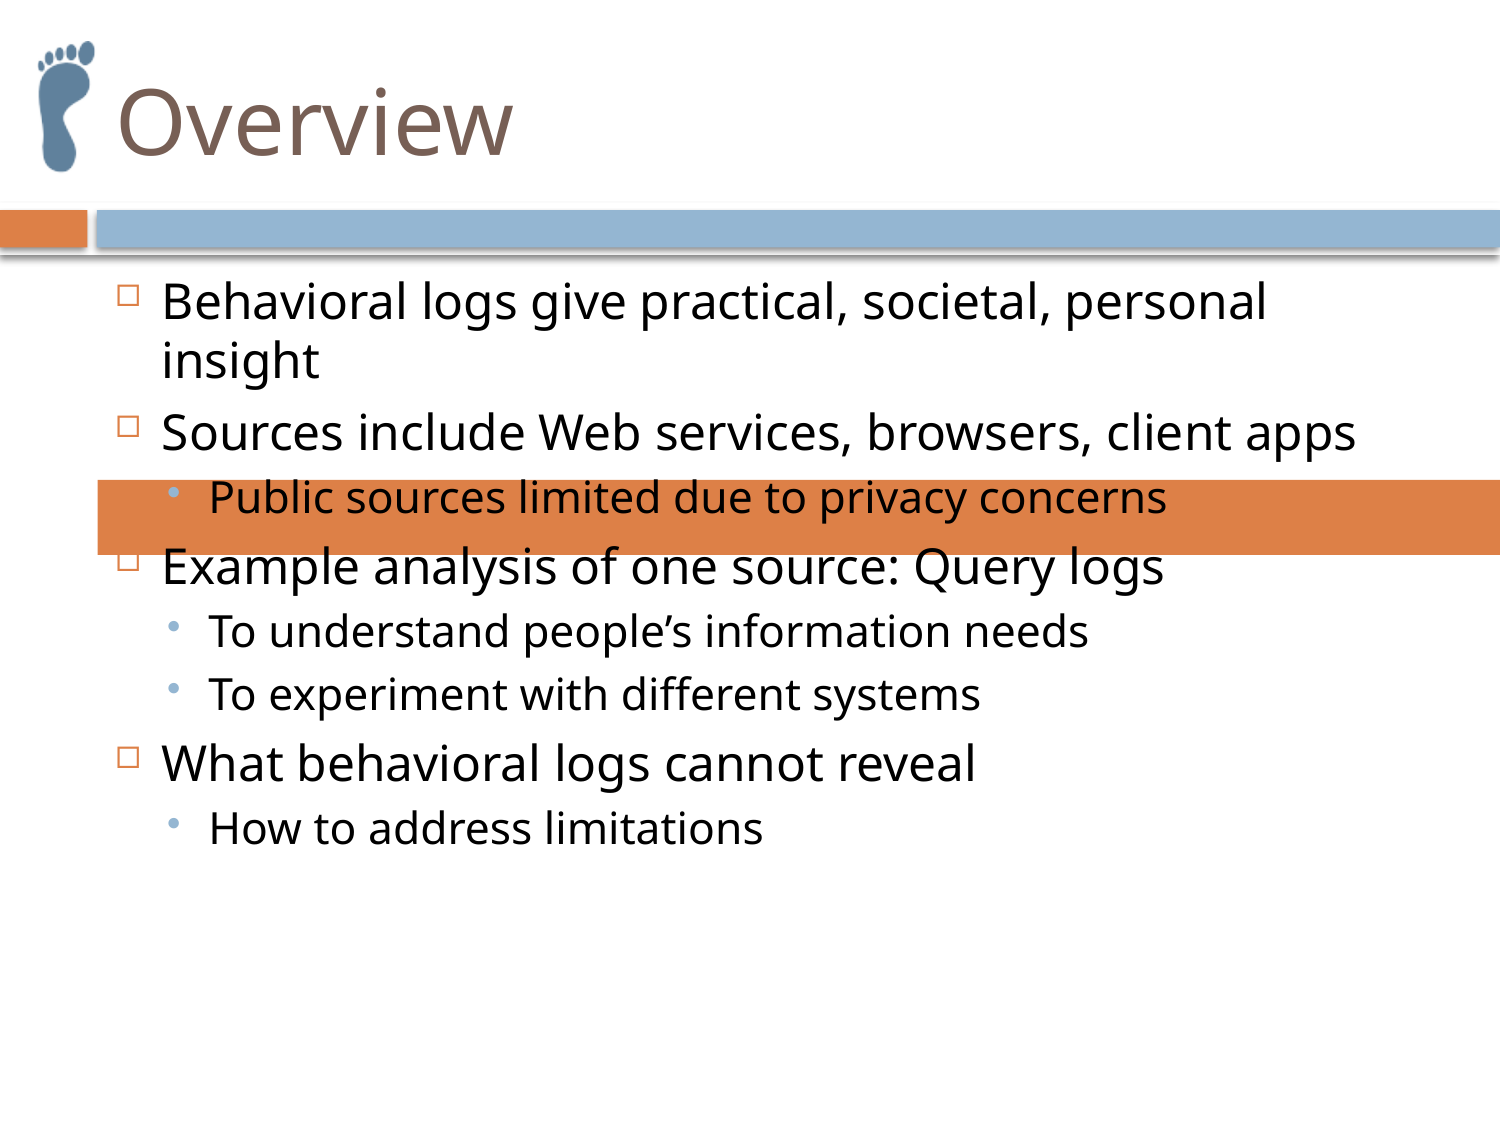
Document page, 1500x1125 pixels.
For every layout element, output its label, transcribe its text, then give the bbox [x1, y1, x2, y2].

title Overview [100, 37, 1438, 200]
list Behavioral logs give practical, societal, personal insight Sources include Web services, browsers, client apps Public sources limited due to privacy concerns Example analysis of one source: Query logs To understand people’s information needs To experiment with different systems What behavioral logs cannot reveal How to address limitations [100, 262, 1438, 863]
text_box [96, 478, 100, 556]
picture [37, 41, 113, 188]
text_box [1438, 478, 1500, 556]
